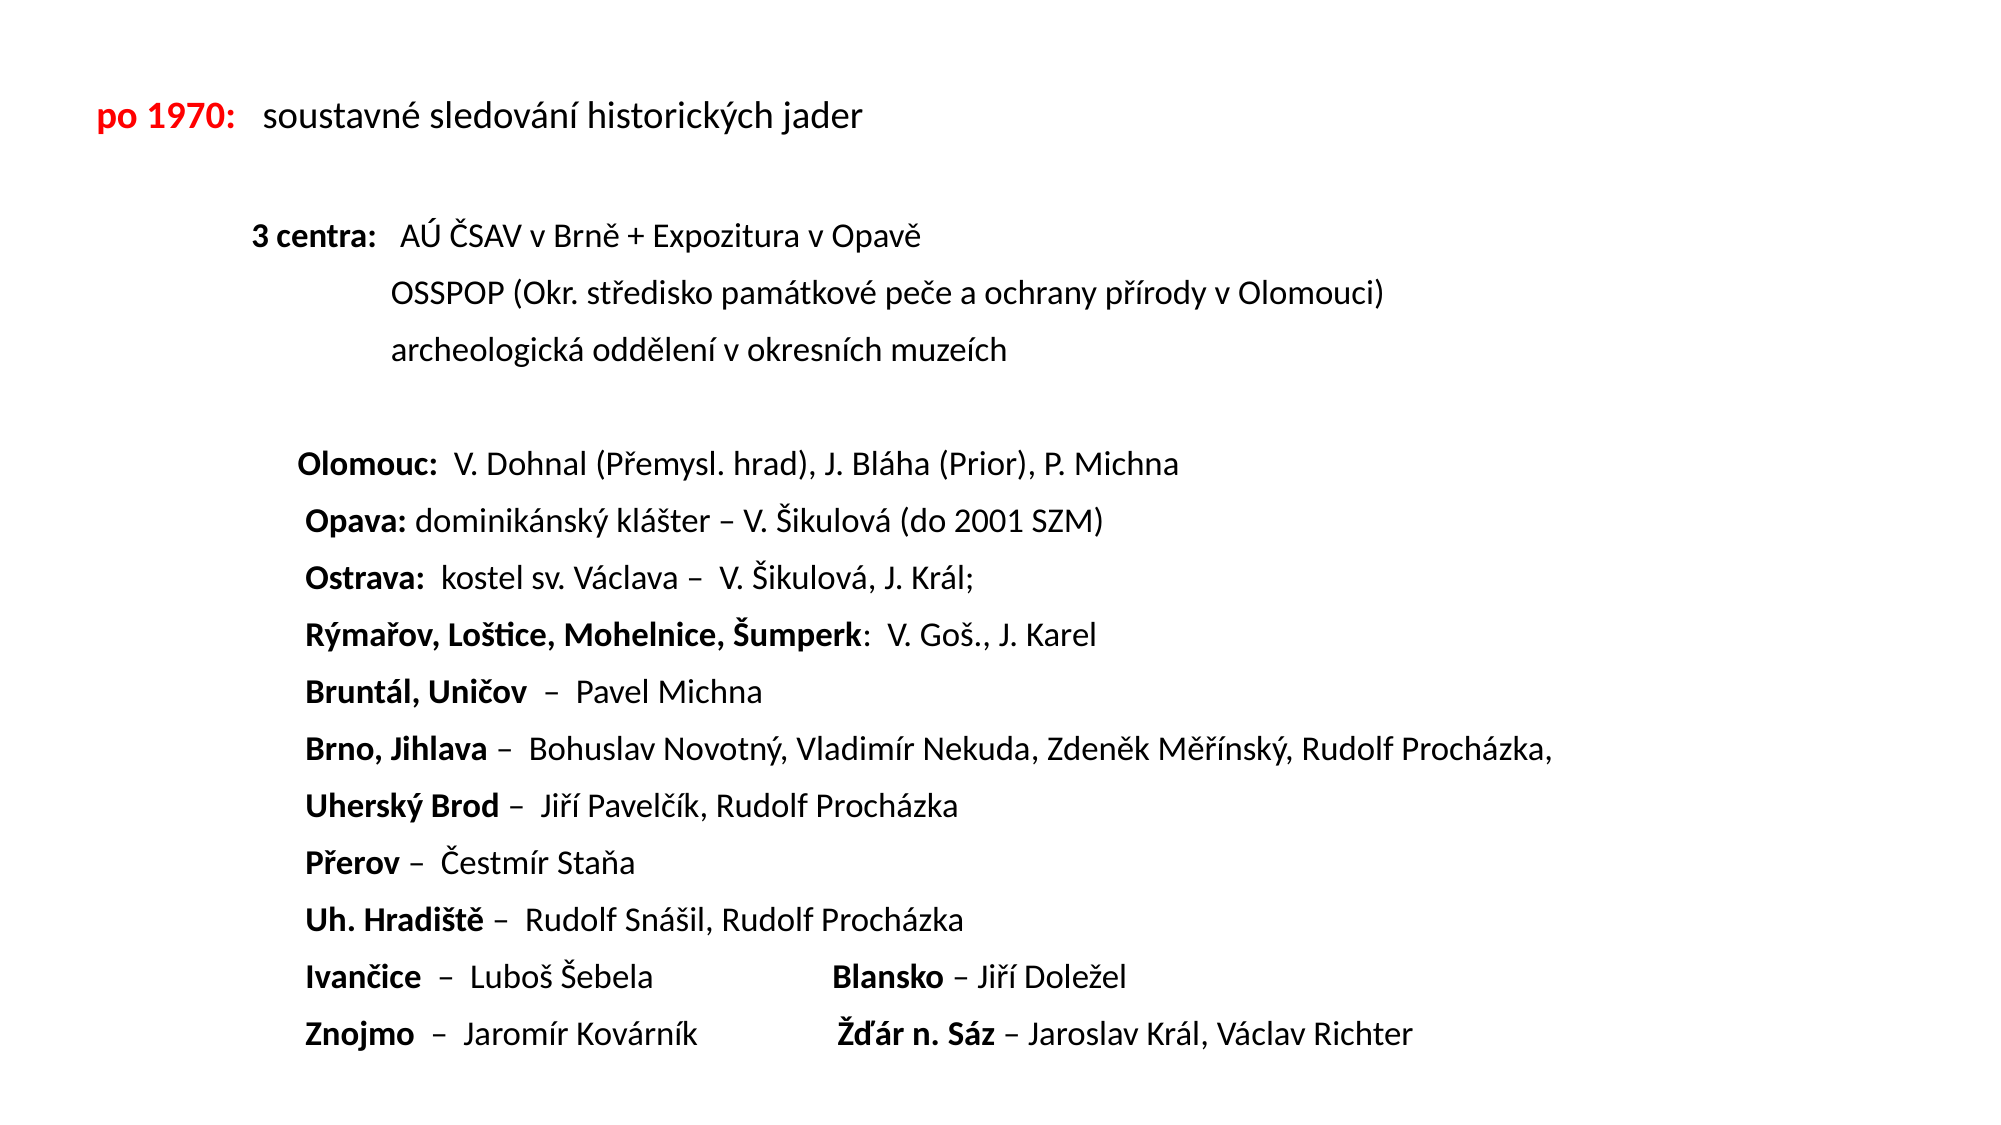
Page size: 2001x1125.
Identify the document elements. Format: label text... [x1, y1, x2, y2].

list po 1970: soustavné sledování historických jader 3 centra: AÚ ČSAV v Brně + Expozitura v Opavě OSSPOP (Okr. středisko památkové peče a ochrany přírody v Olomouci) archeologická oddělení v okresních muzeích Olomouc: V. Dohnal (Přemysl. hrad), J. Bláha (Prior), P. Michna Opava: dominikánský klášter – V. Šikulová (do 2001 SZM) Ostrava: kostel sv. Václava – V. Šikulová, J. Král; Rýmařov, Loštice, Mohelnice, Šumperk: V. Goš., J. Karel Bruntál, Uničov – Pavel Michna Brno, Jihlava – Bohuslav Novotný, Vladimír Nekuda, Zdeněk Měřínský, Rudolf Procházka, Uherský Brod – Jiří Pavelčík, Rudolf Procházka Přerov – Čestmír Staňa Uh. Hradiště – Rudolf Snášil, Rudolf Procházka Ivančice – Luboš Šebela Blansko – Jiří Doležel Znojmo – Jaromír Kovárník Žďár n. Sáz – Jaroslav Král, Václav Richter [81, 87, 1925, 1125]
